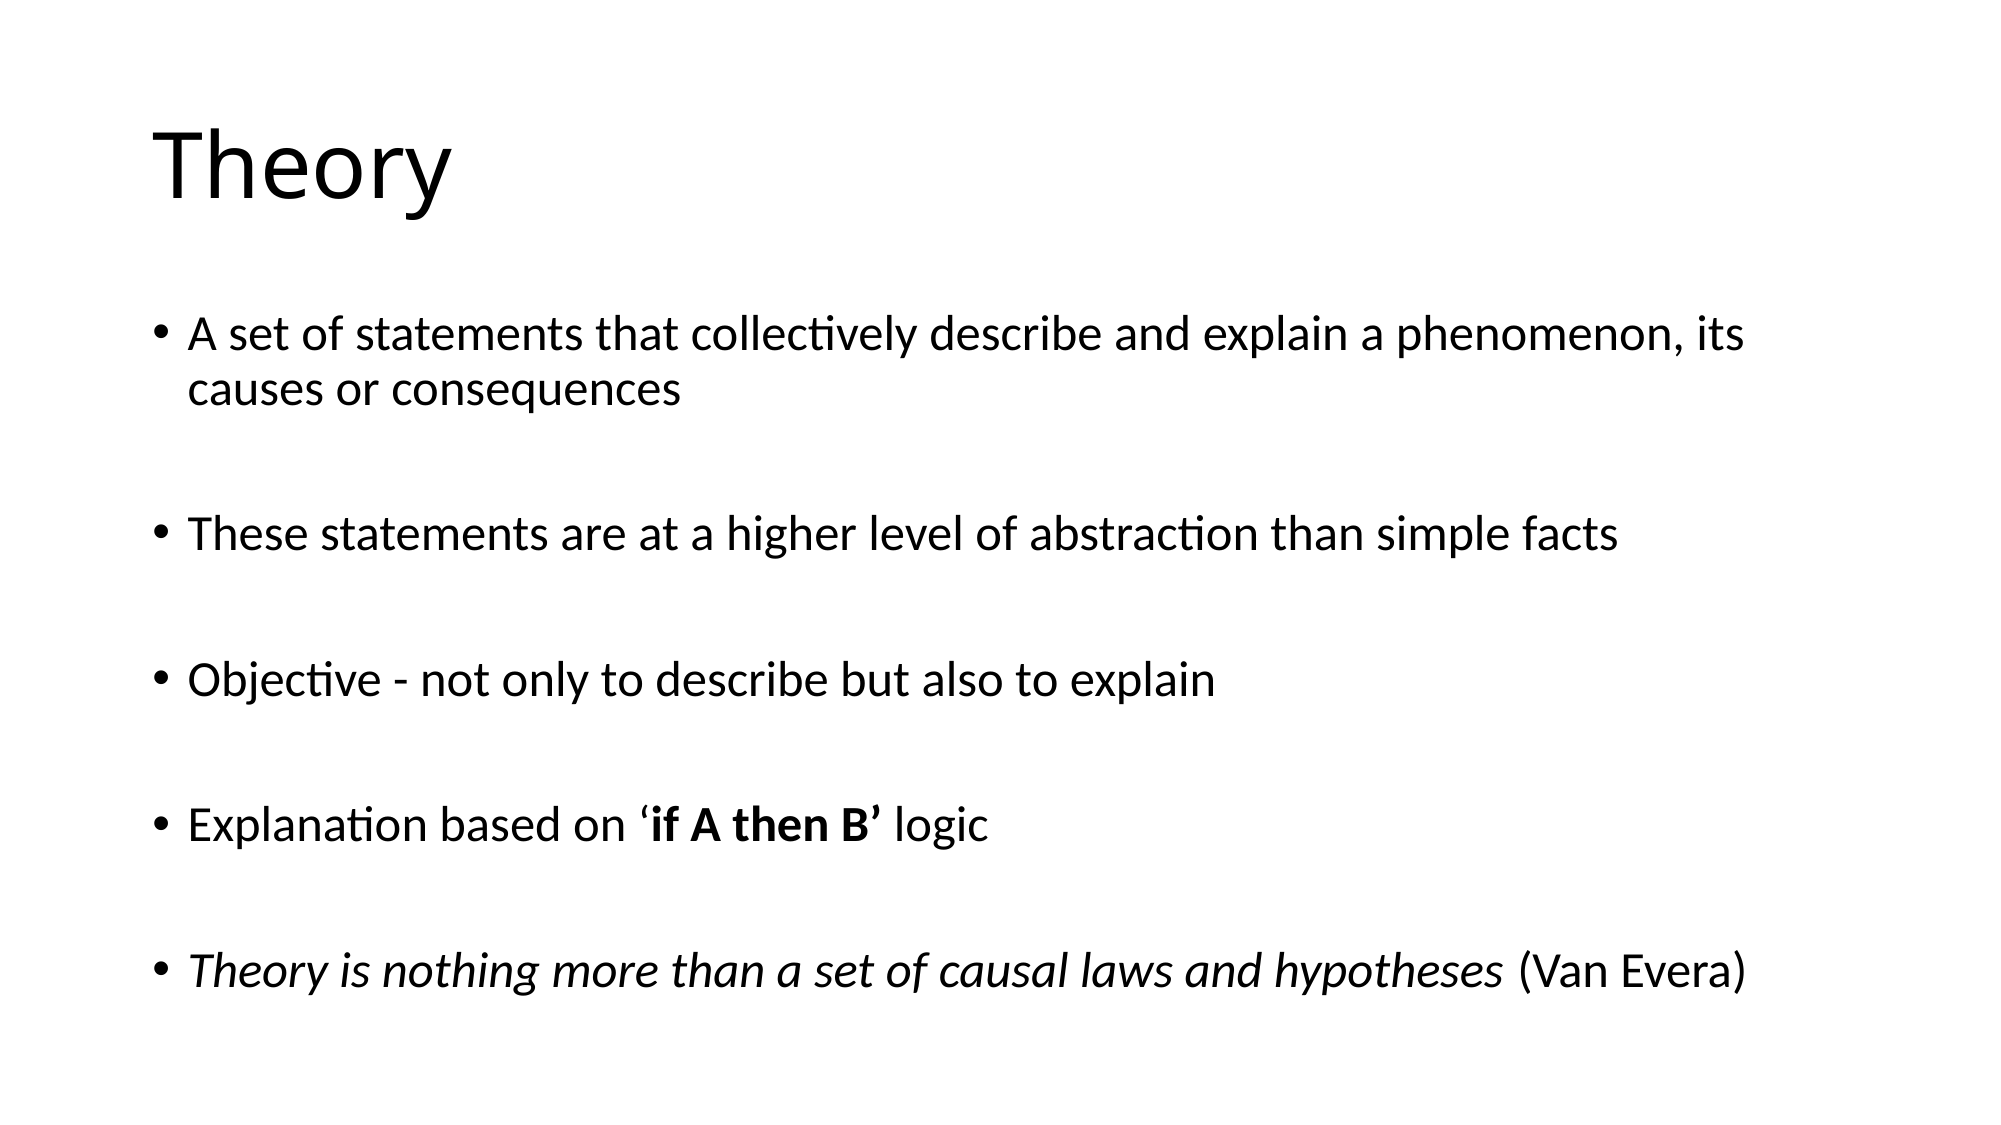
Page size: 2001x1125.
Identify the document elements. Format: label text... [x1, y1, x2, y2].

list A set of statements that collectively describe and explain a phenomenon, its causes or consequences These statements are at a higher level of abstraction than simple facts Objective - not only to describe but also to explain Explanation based on ‘if A then B’ logic Theory is nothing more than a set of causal laws and hypotheses (Van Evera) [137, 299, 1863, 1014]
title Theory [137, 59, 1863, 278]
